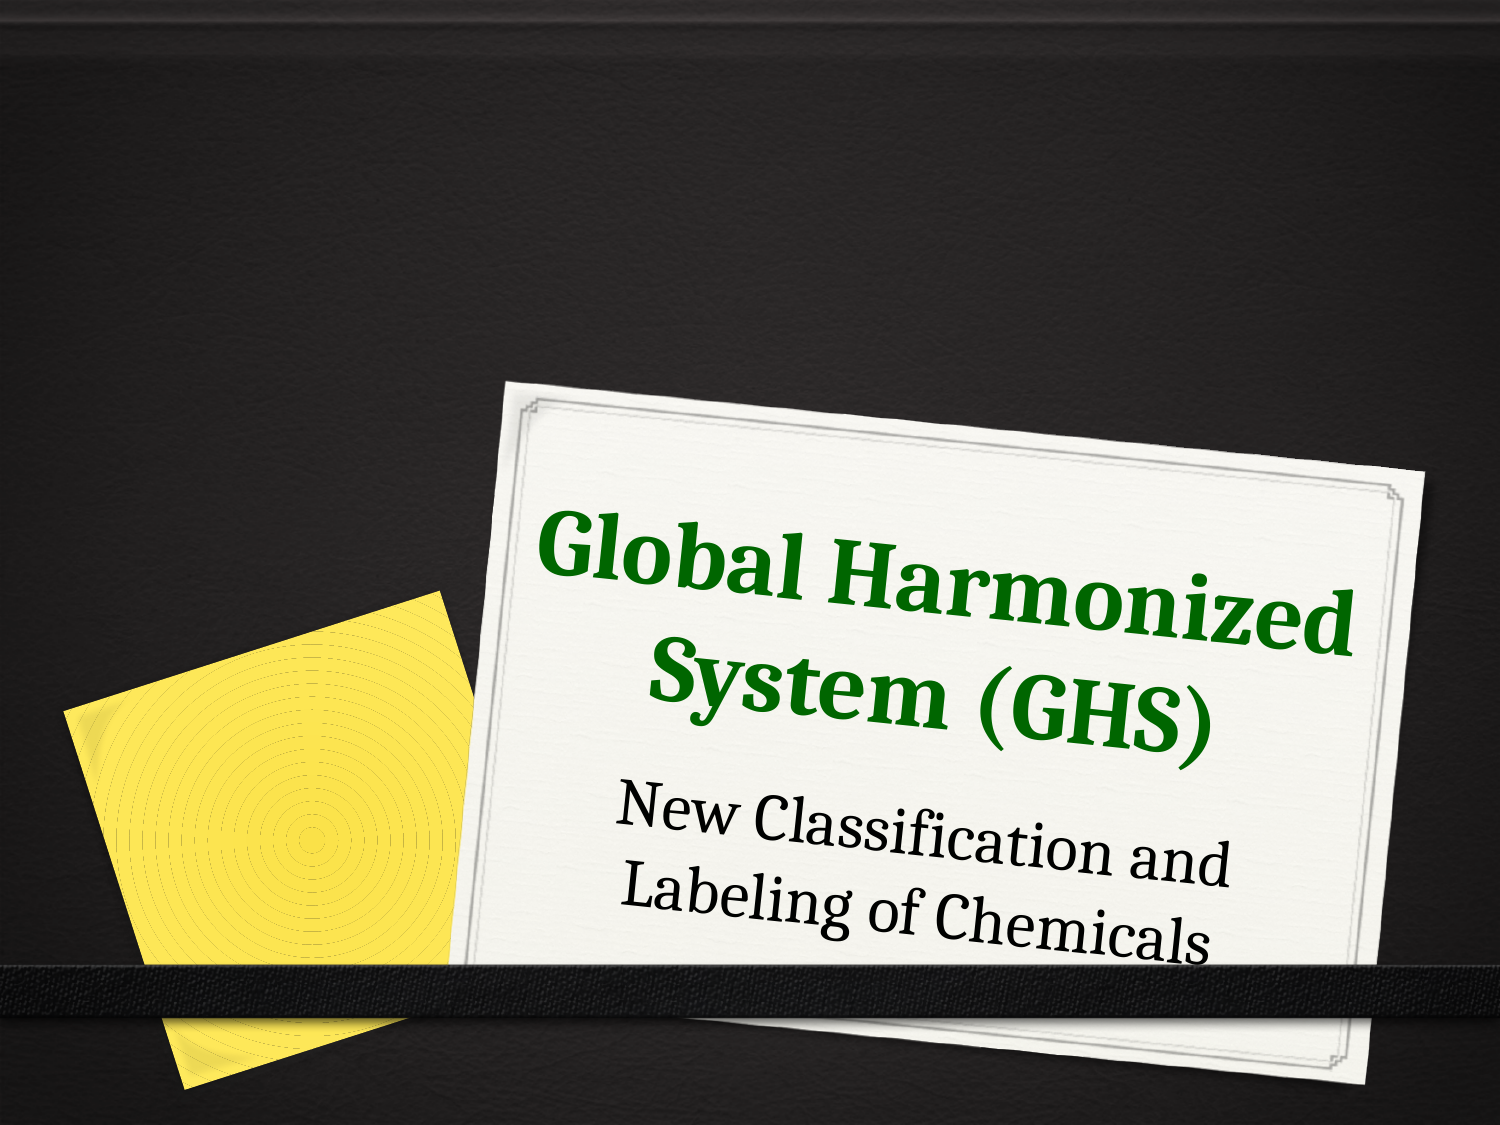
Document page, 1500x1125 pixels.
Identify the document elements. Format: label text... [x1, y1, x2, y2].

picture [69, 693, 157, 788]
picture [0, 379, 1500, 1102]
subtitle New Classification and Labeling of Chemicals [518, 740, 1326, 994]
title Global Harmonized System (GHS) [485, 448, 1402, 803]
